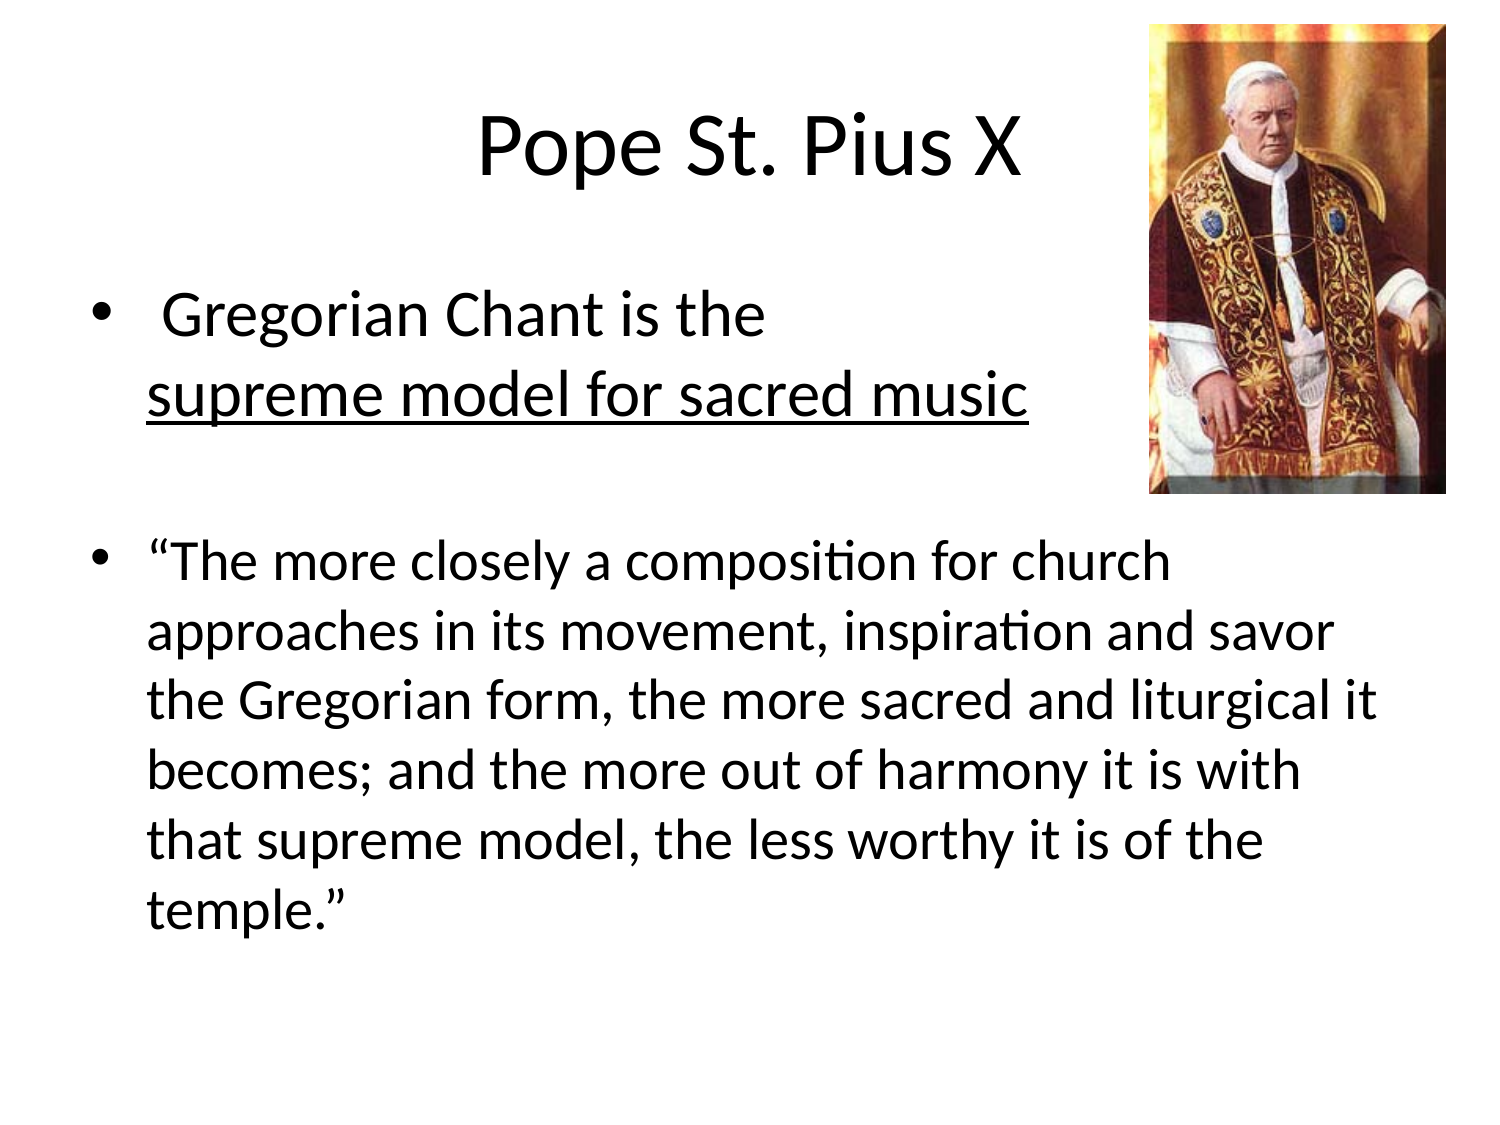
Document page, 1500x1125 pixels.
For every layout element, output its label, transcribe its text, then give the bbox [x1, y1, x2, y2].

picture [1149, 24, 1446, 494]
title Pope St. Pius X [75, 45, 1144, 233]
list Gregorian Chant is the supreme model for sacred music “The more closely a composition for church approaches in its movement, inspiration and savor the Gregorian form, the more sacred and liturgical it becomes; and the more out of harmony it is with that supreme model, the less worthy it is of the temple.” [75, 262, 1425, 1005]
